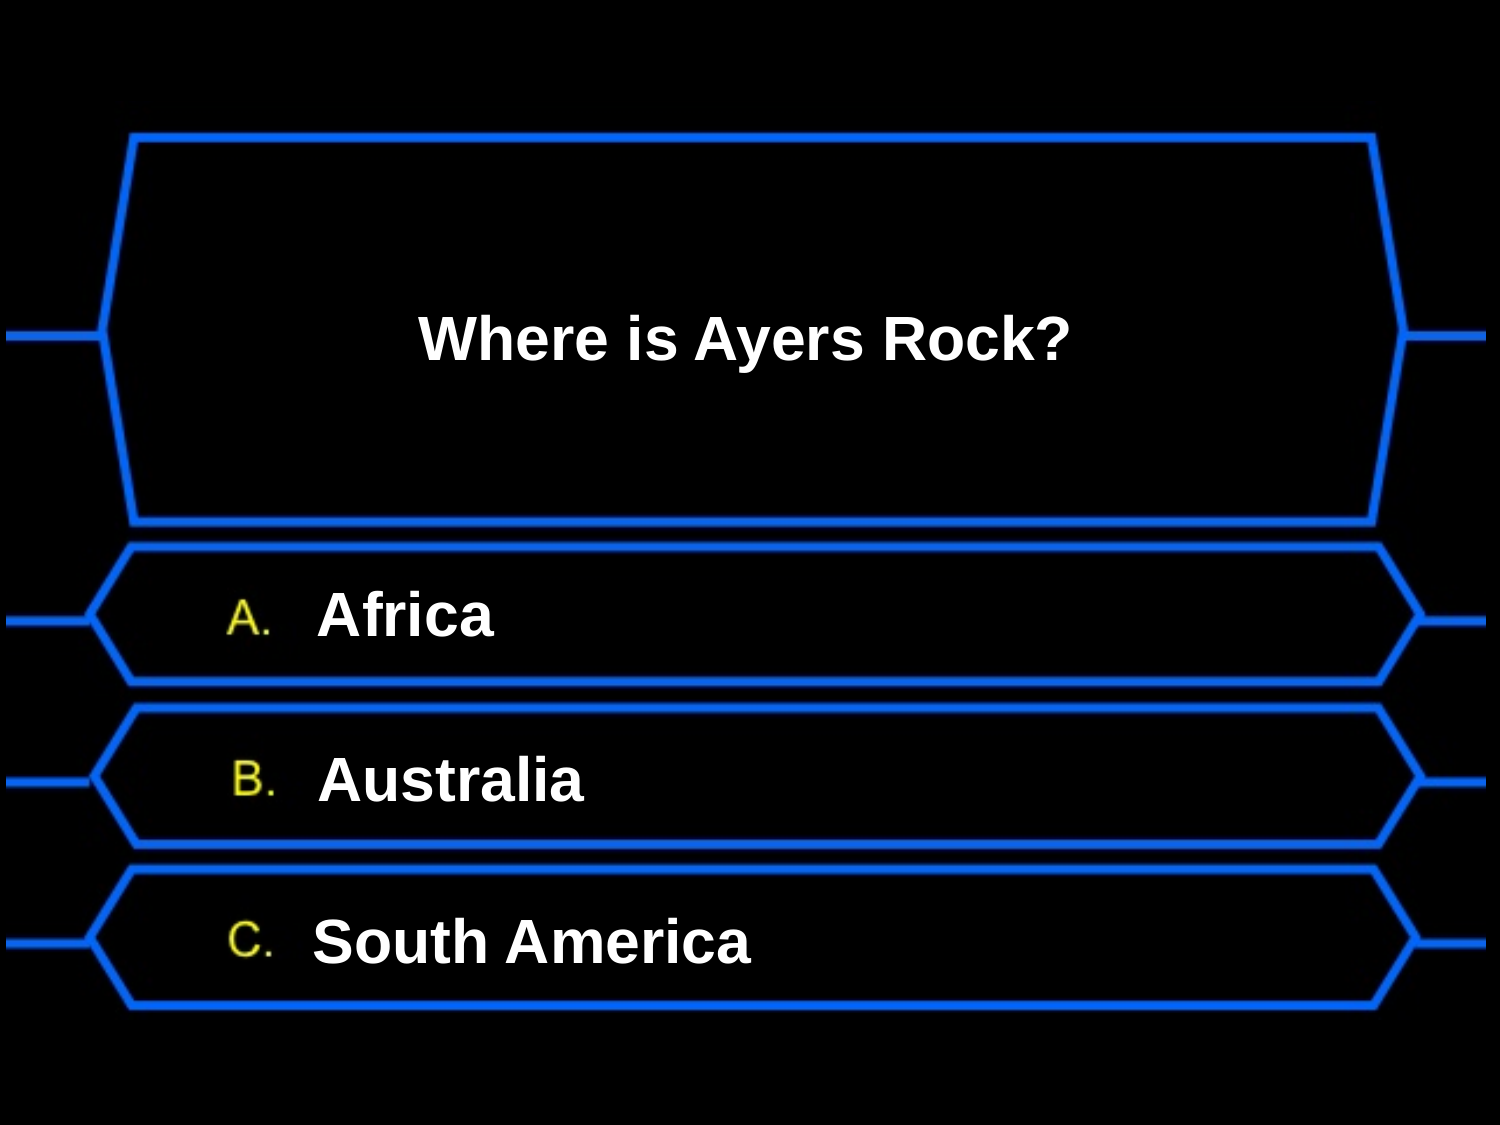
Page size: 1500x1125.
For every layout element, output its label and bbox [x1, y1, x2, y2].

picture [6, 101, 1487, 1020]
